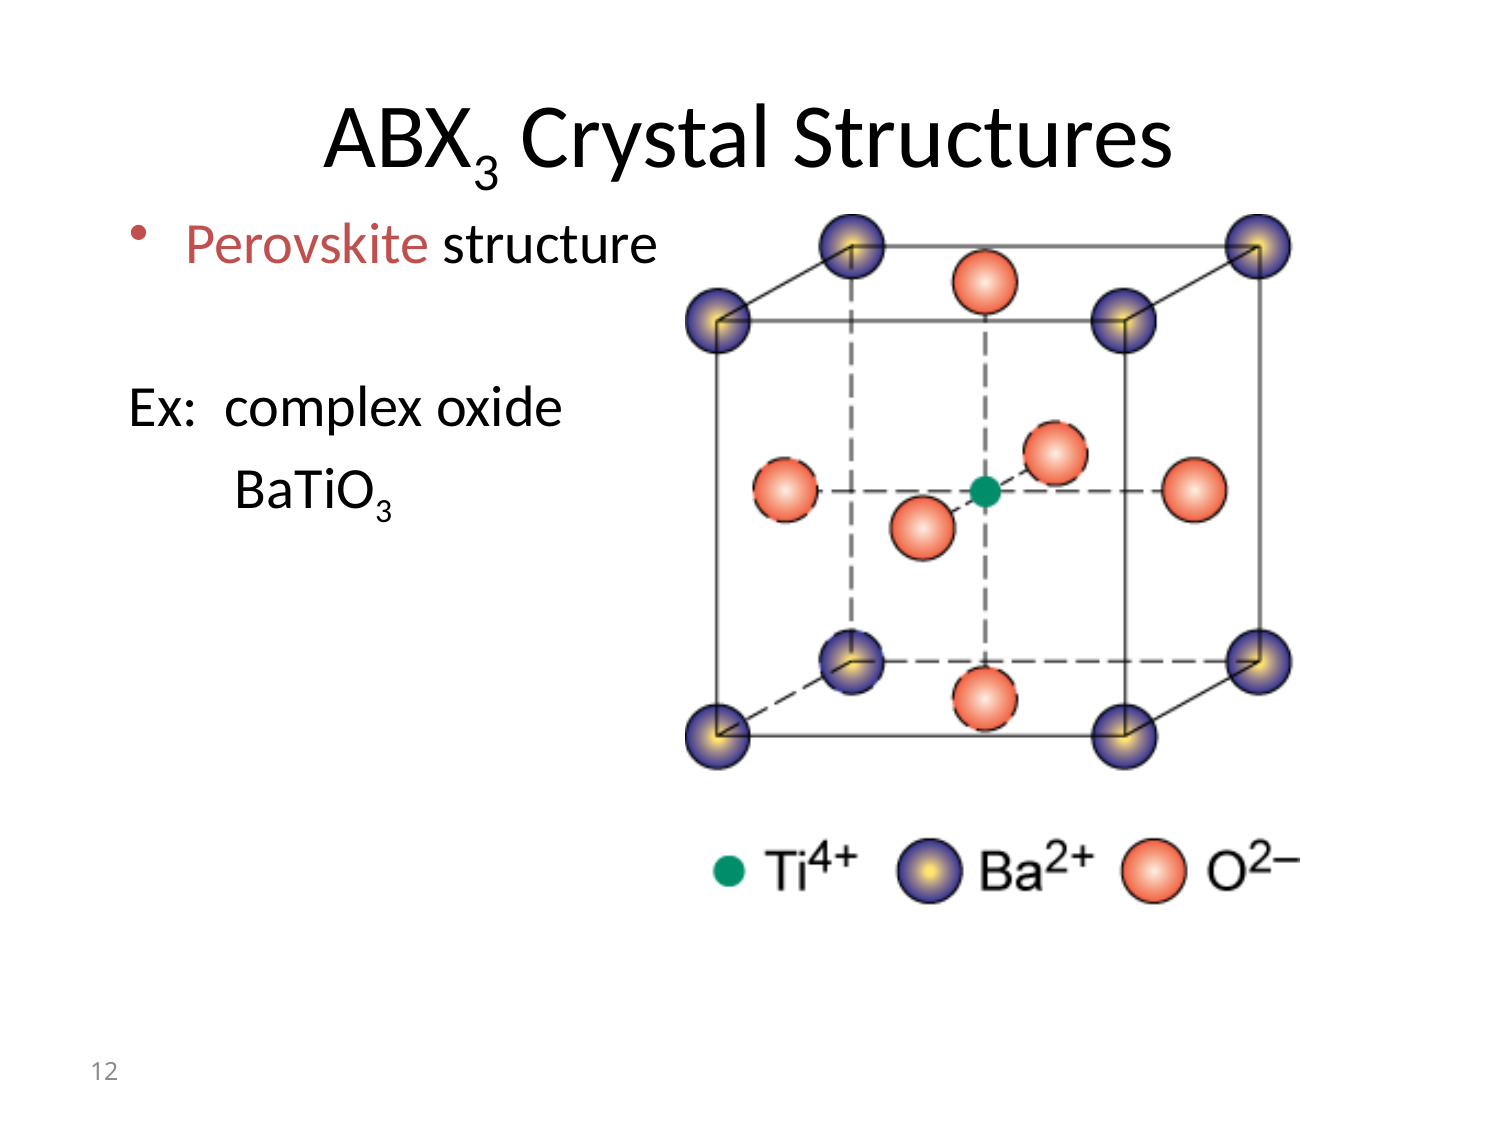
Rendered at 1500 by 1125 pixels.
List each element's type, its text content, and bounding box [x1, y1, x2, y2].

text_box Perovskite structure Ex: complex oxide BaTiO3 [114, 197, 1390, 1000]
picture [685, 213, 1300, 910]
title ABX3 Crystal Structures [75, 45, 1425, 233]
slide_number 12 [75, 1042, 425, 1103]
